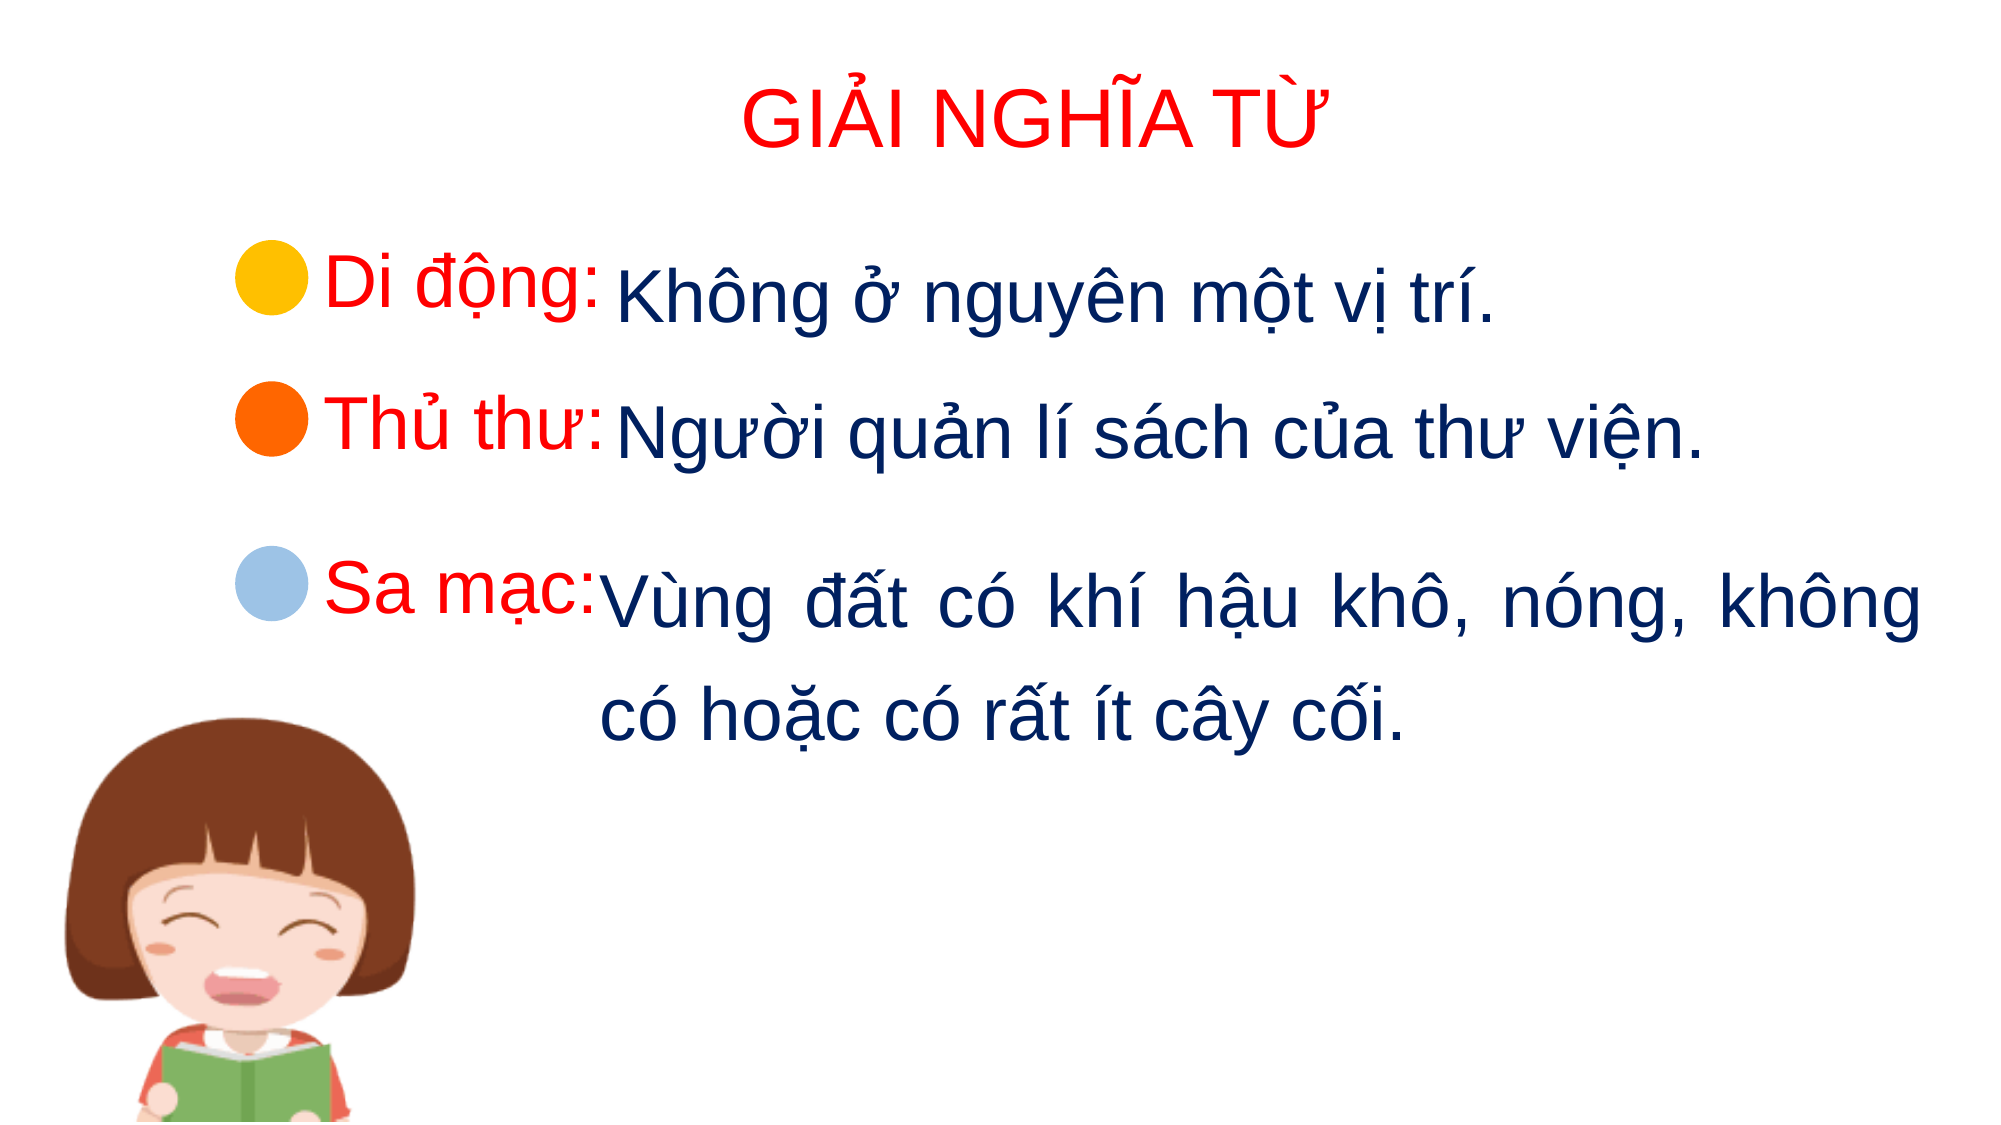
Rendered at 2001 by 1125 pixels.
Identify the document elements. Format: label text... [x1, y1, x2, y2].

text_box [235, 239, 308, 316]
text_box Người quản lí sách của thư viện. [600, 353, 1955, 481]
text_box GIẢI NGHĨA TỪ [726, 56, 1894, 171]
text_box [235, 545, 308, 622]
text_box Di động: [308, 225, 600, 331]
text_box Vùng đất có khí hậu khô, nóng, không có hoặc có rất ít cây cối. [584, 522, 1940, 763]
text_box Thủ thư: [308, 366, 600, 472]
text_box Không ở nguyên một vị trí. [600, 217, 1704, 345]
text_box [235, 381, 308, 457]
text_box Sa mạc: [308, 531, 584, 637]
picture [8, 668, 462, 1123]
